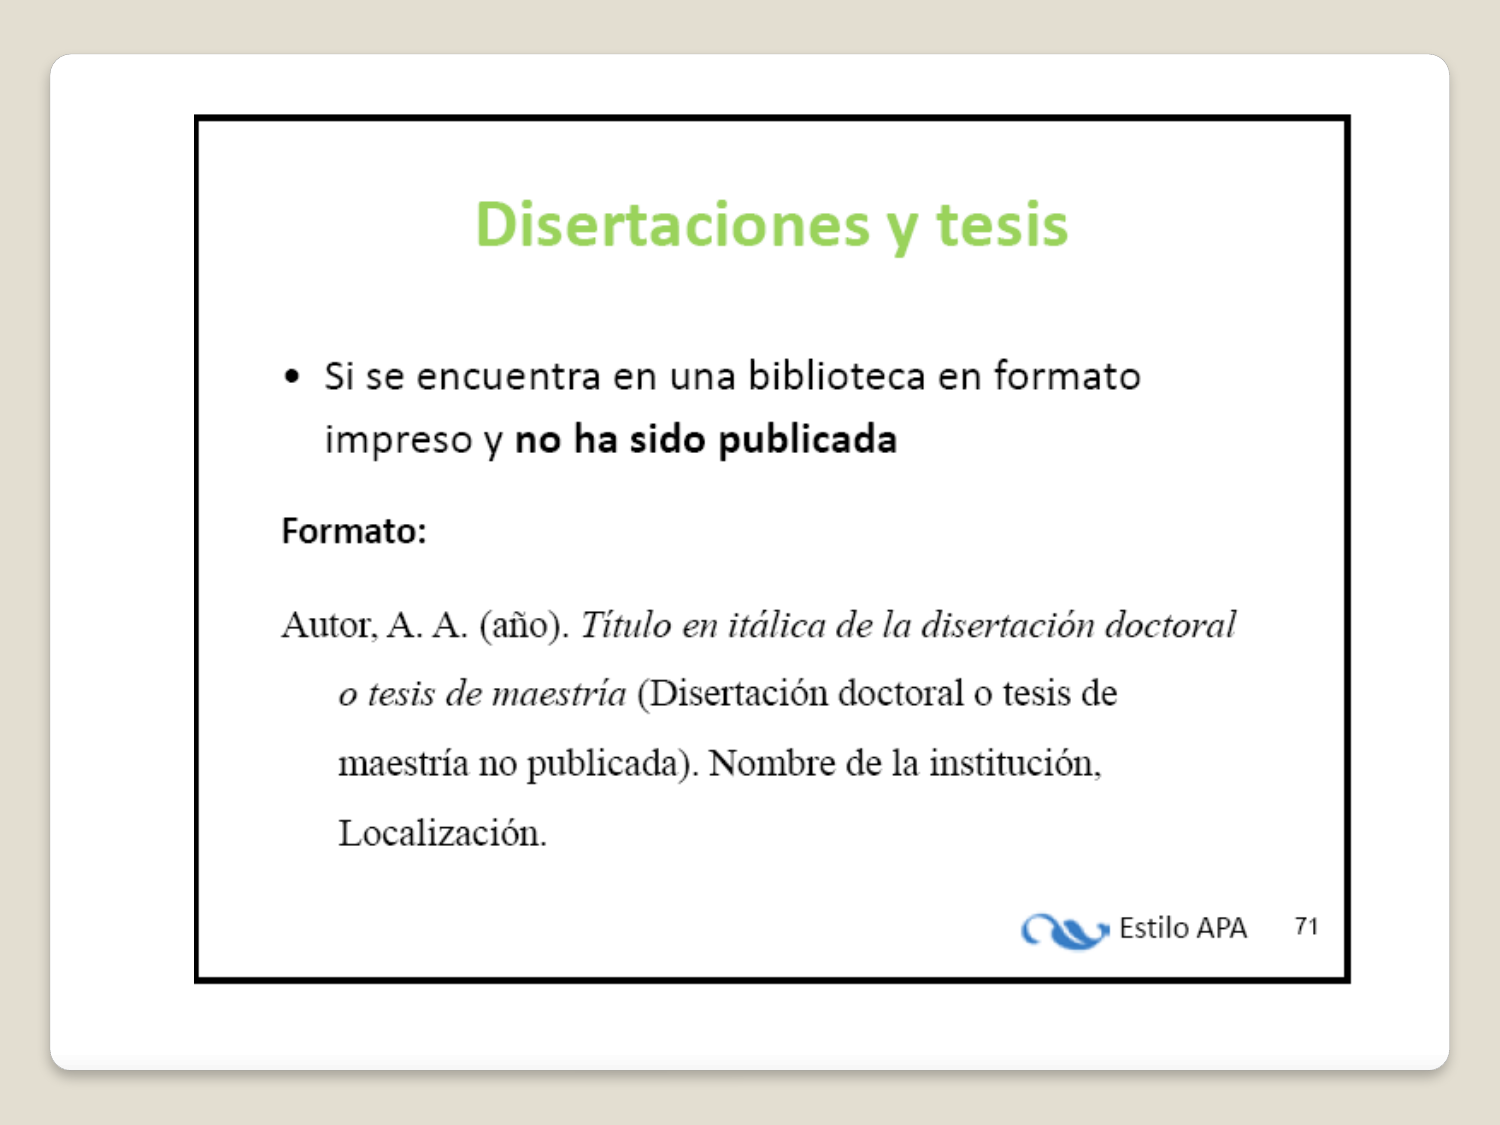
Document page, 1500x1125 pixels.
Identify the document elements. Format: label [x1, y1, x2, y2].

picture [194, 113, 1353, 986]
